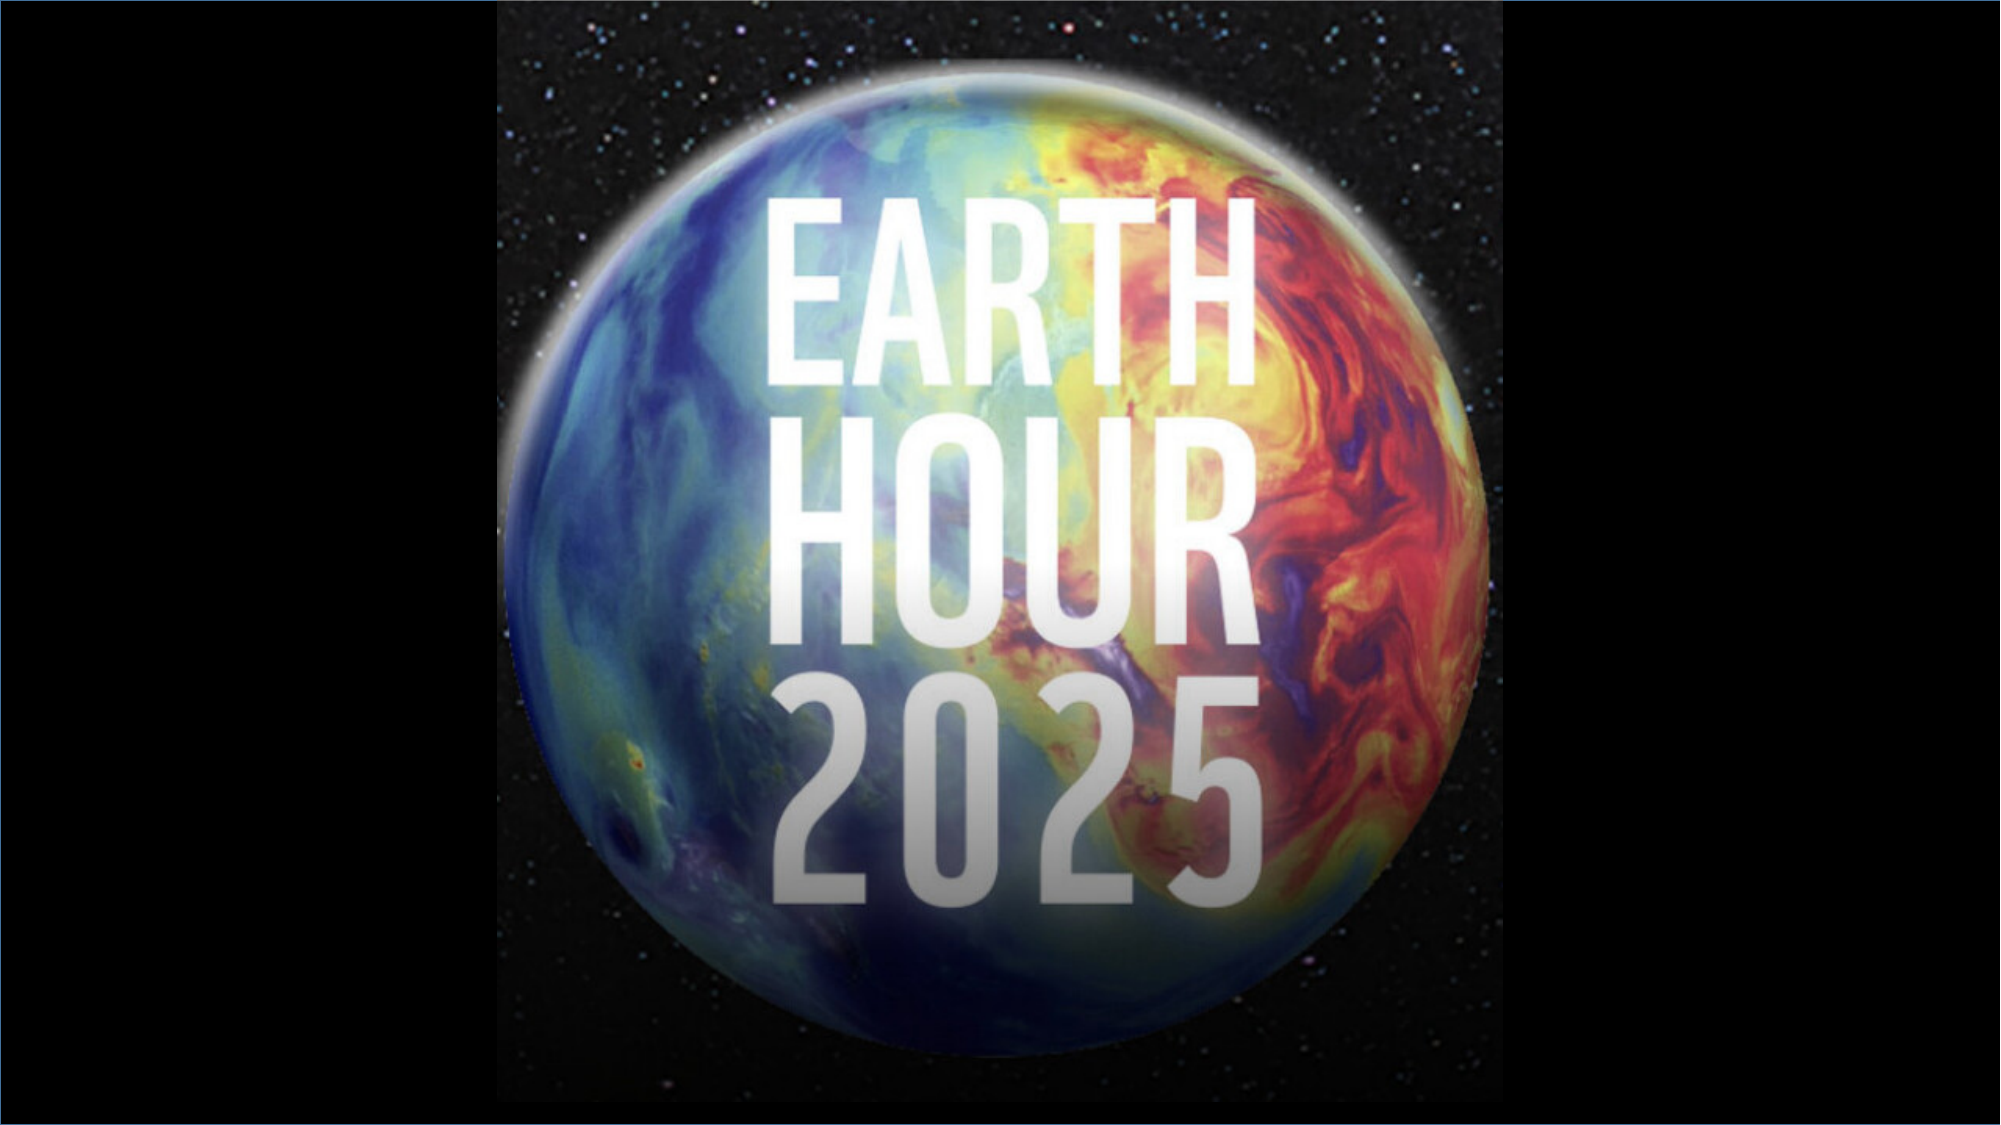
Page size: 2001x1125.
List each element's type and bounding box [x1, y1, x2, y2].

picture [497, 0, 1503, 1102]
text_box [0, 0, 2000, 1125]
